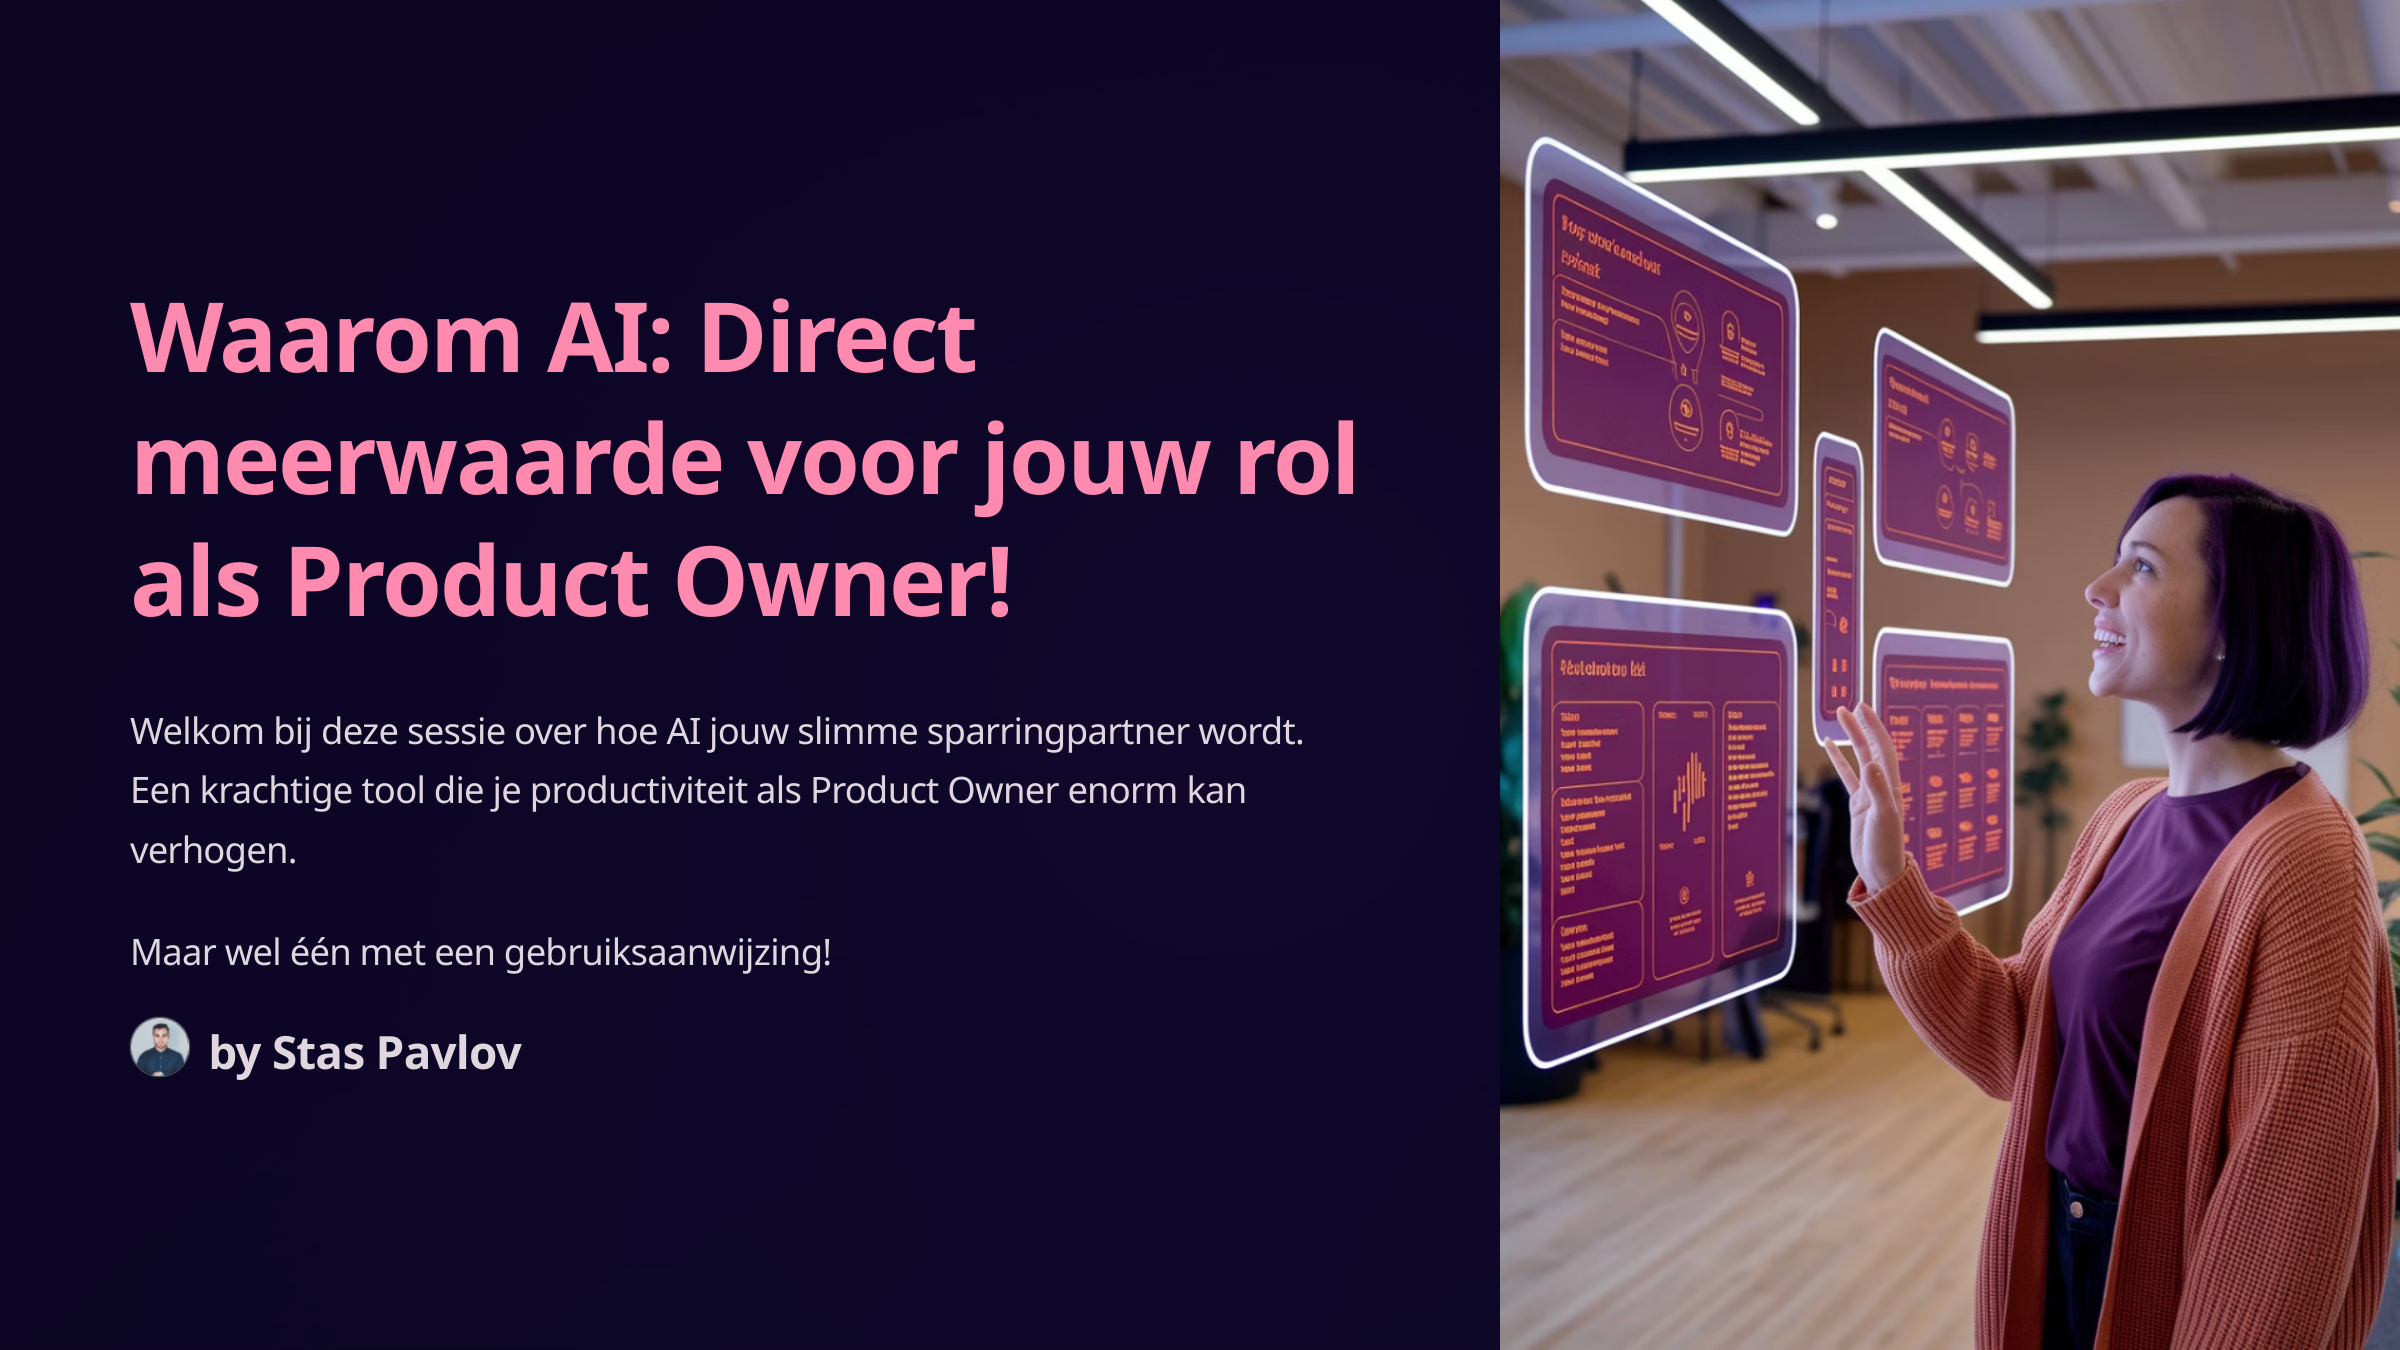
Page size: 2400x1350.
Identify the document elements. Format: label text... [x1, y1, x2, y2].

text_box Maar wel één met een gebruiksaanwijzing! [130, 912, 1370, 973]
text_box by Stas Pavlov [208, 1014, 529, 1080]
text_box Welkom bij deze sessie over hoe AI jouw slimme sparringpartner wordt. Een krachtige tool die je productiviteit als Product Owner enorm kan verhogen. [130, 692, 1370, 872]
text_box Waarom AI: Direct meerwaarde voor jouw rol als Product Owner! [130, 270, 1370, 637]
picture [1499, 0, 2400, 1350]
picture [131, 1018, 189, 1076]
